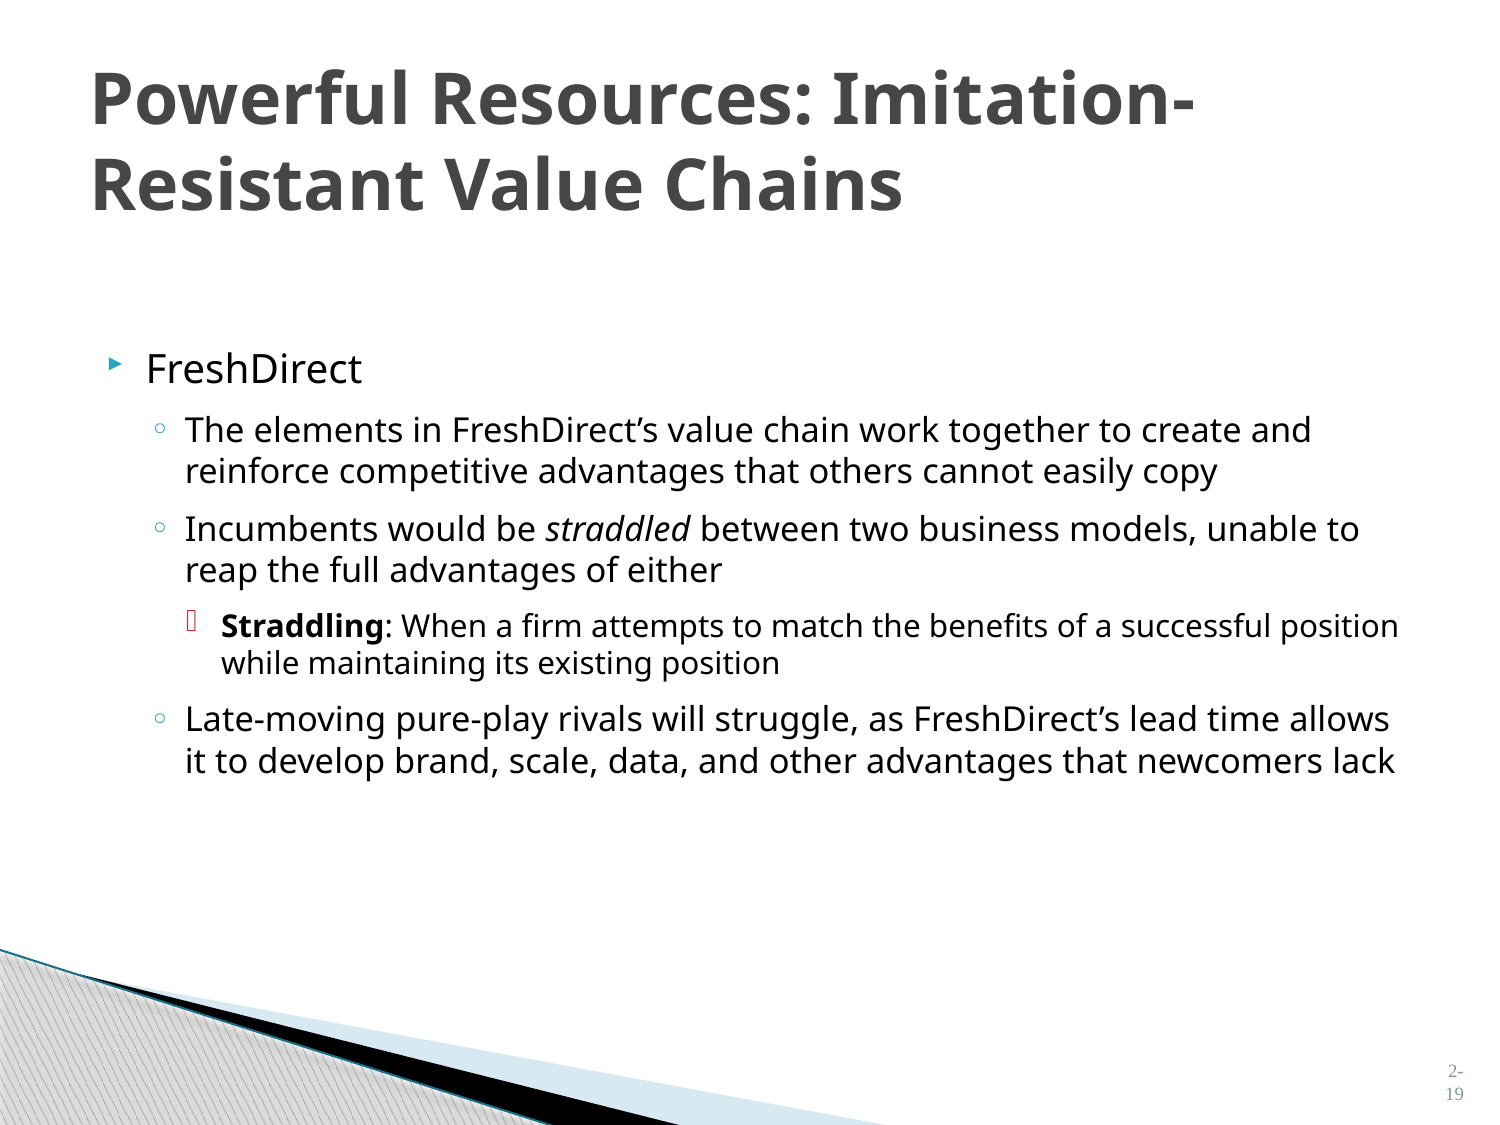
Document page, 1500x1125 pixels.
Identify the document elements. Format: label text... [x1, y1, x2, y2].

title Powerful Resources: Imitation-Resistant Value Chains [75, 45, 1425, 233]
list FreshDirect The elements in FreshDirect’s value chain work together to create and reinforce competitive advantages that others cannot easily copy Incumbents would be straddled between two business models, unable to reap the full advantages of either Straddling: When a firm attempts to match the benefits of a successful position while maintaining its existing position Late-moving pure-play rivals will struggle, as FreshDirect’s lead time allows it to develop brand, scale, data, and other advantages that newcomers lack [74, 335, 1426, 802]
slide_number 2-19 [1418, 1051, 1479, 1112]
